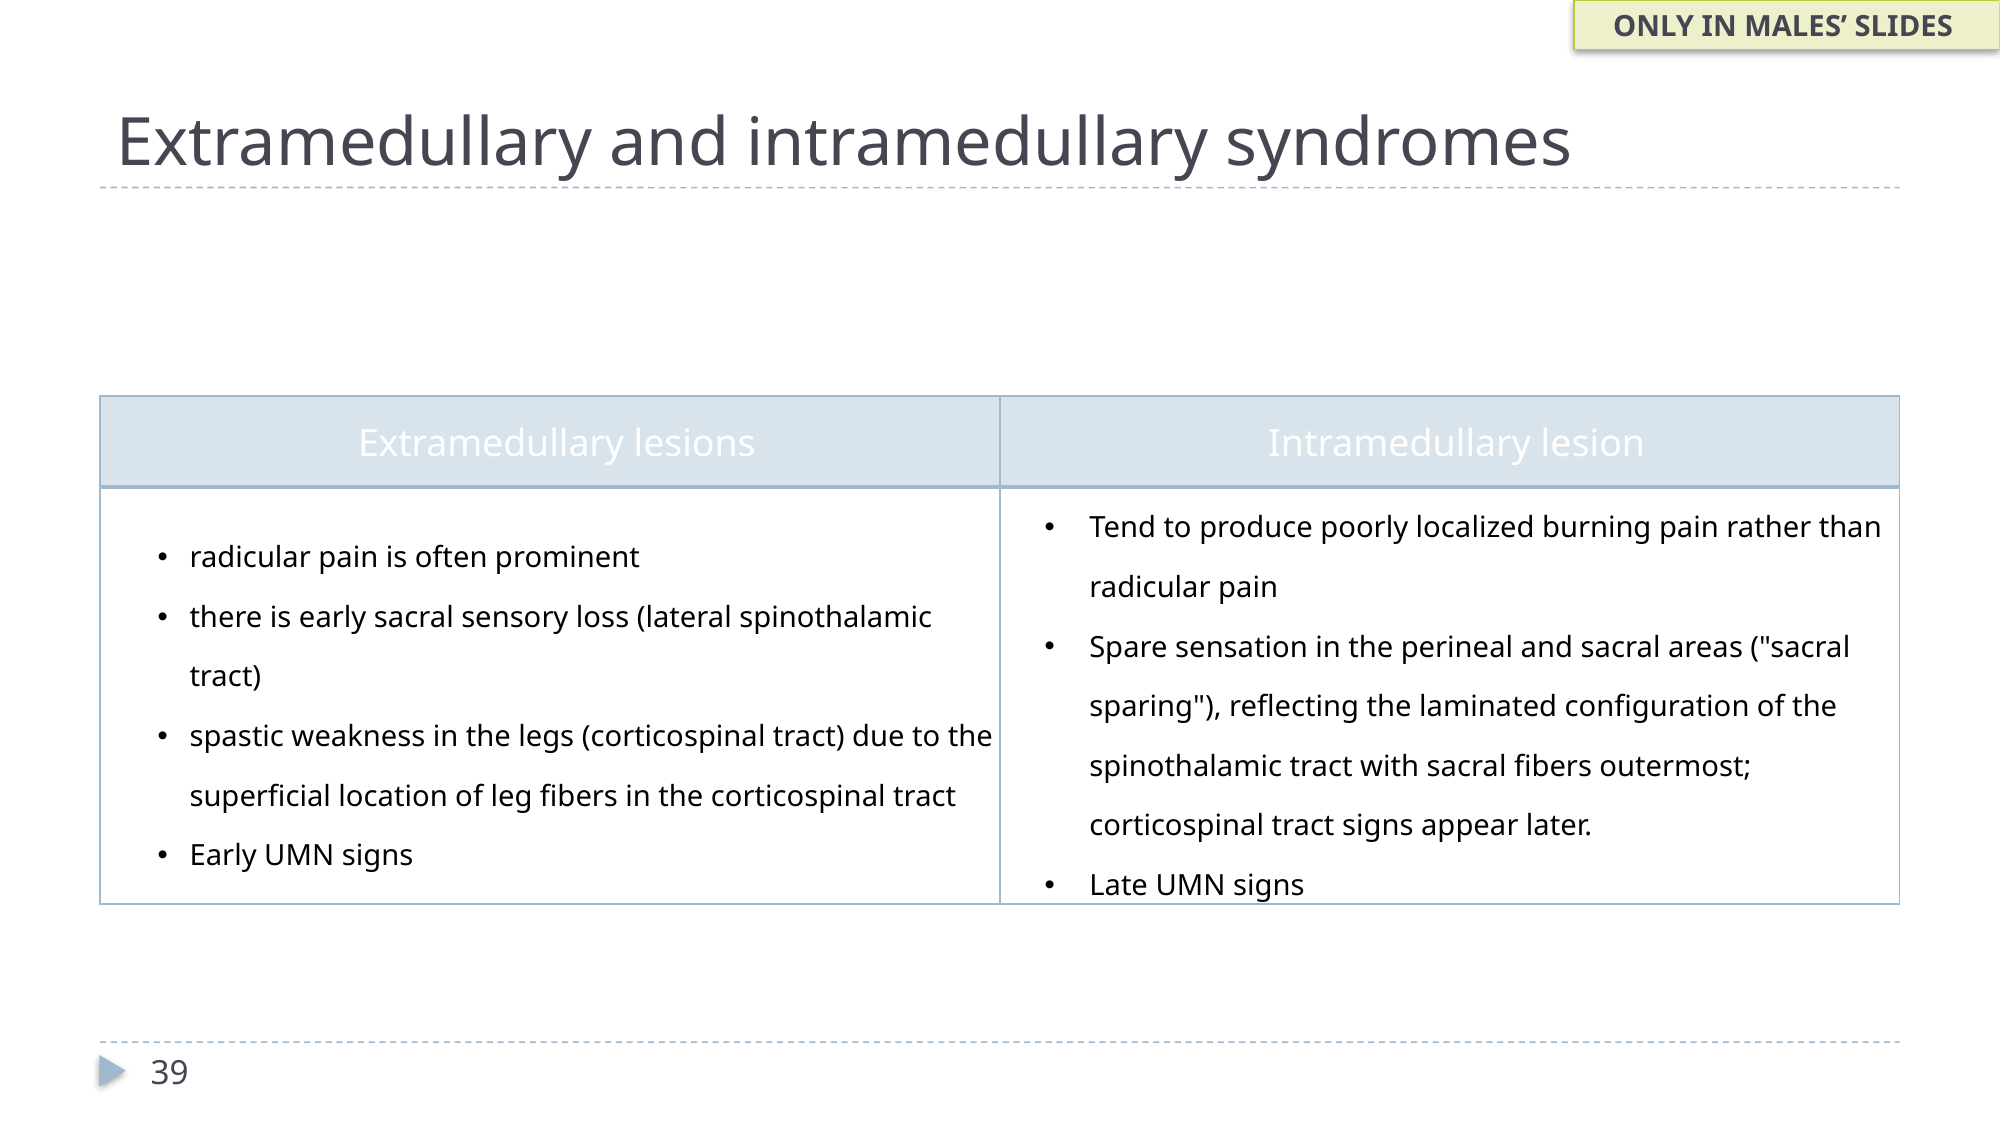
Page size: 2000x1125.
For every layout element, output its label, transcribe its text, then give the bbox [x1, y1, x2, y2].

text_box ONLY IN MALES’ SLIDES [1573, 0, 2000, 50]
title Extramedullary and intramedullary syndromes [99, 24, 1900, 188]
table_header Extramedullary lesions [101, 397, 999, 485]
table_cell radicular pain is often prominent there is early sacral sensory loss (lateral spinothalamic tract) spastic weakness in the legs (corticospinal tract) due to the superficial location of leg fibers in the corticospinal tract Early UMN signs [101, 489, 999, 903]
table_cell Tend to produce poorly localized burning pain rather than radicular pain Spare sensation in the perineal and sacral areas ("sacral sparing"), reflecting the laminated configuration of the spinothalamic tract with sacral fibers outermost; corticospinal tract signs appear later. Late UMN signs [1001, 489, 1899, 903]
slide_number 39 [133, 1042, 568, 1103]
table_header Intramedullary lesion [1001, 397, 1899, 485]
